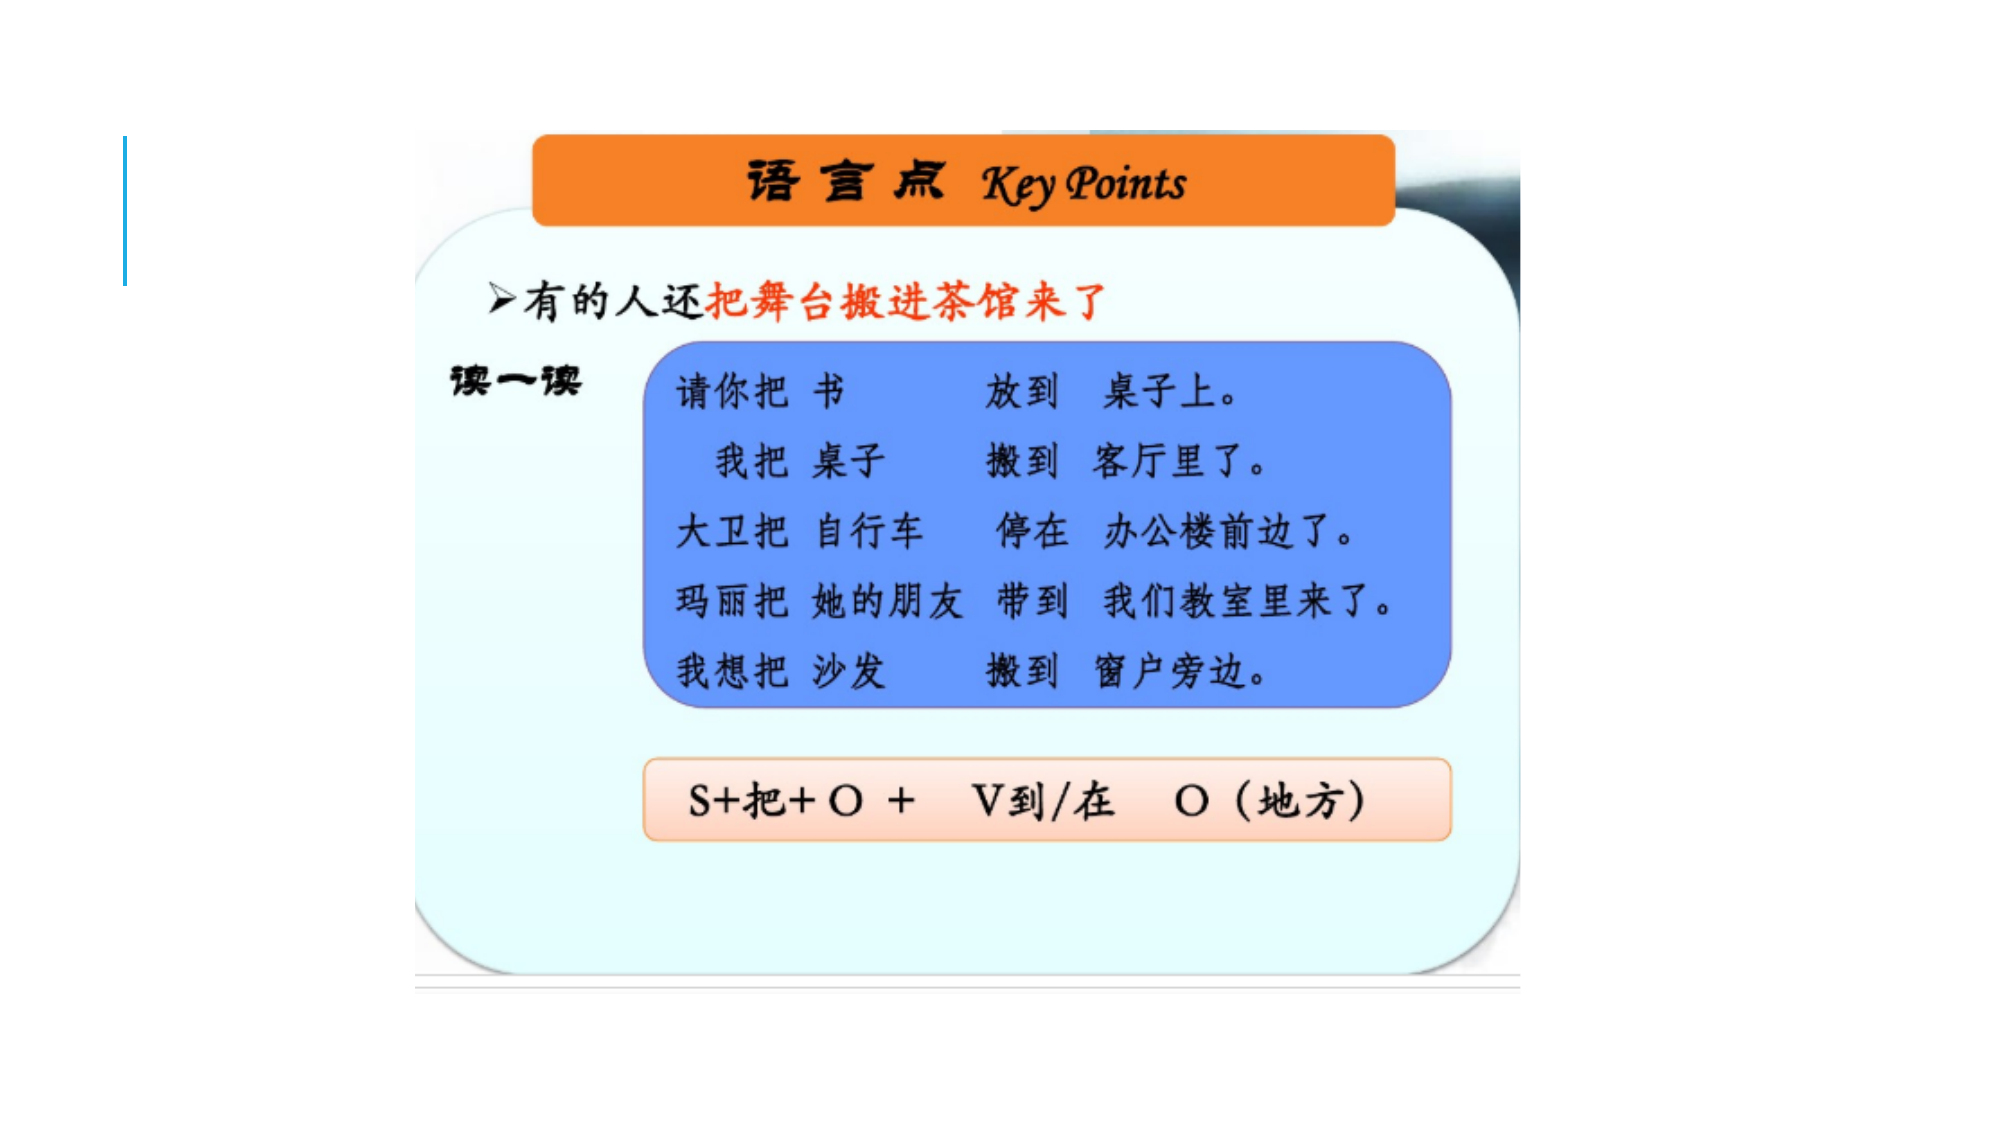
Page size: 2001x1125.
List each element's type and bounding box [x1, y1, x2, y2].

list [414, 130, 1521, 995]
